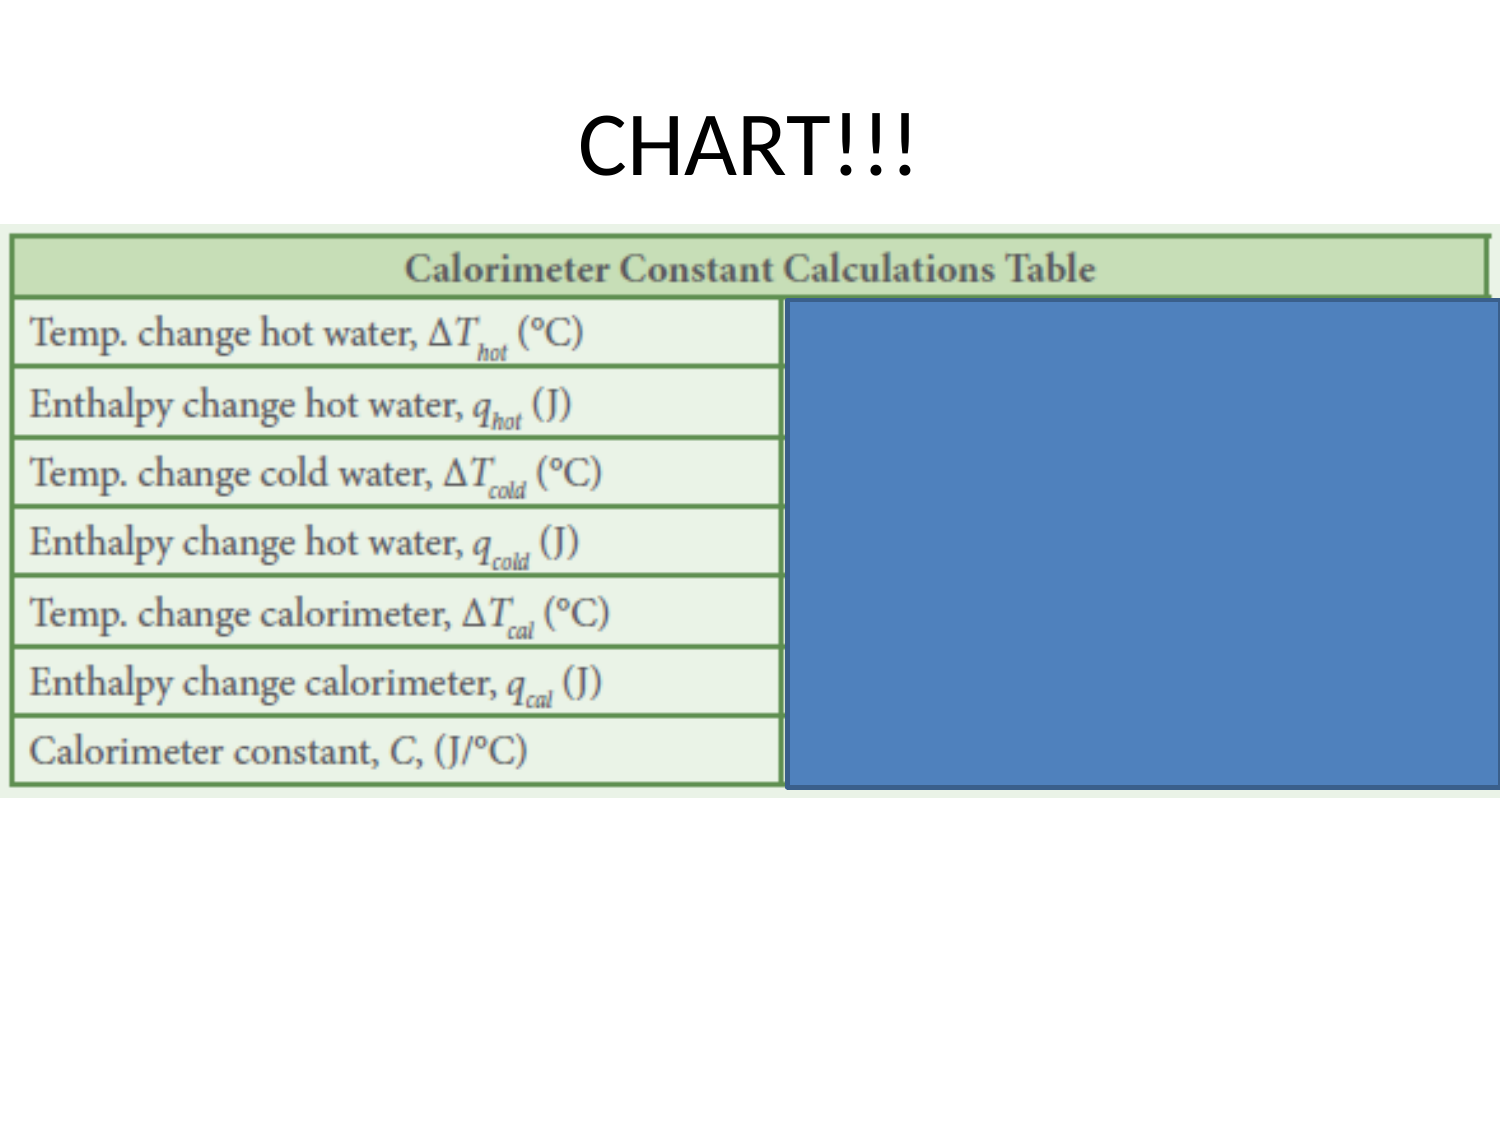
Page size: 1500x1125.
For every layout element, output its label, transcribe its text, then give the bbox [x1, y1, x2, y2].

title CHART!!! [75, 45, 1425, 223]
picture [0, 224, 1500, 799]
